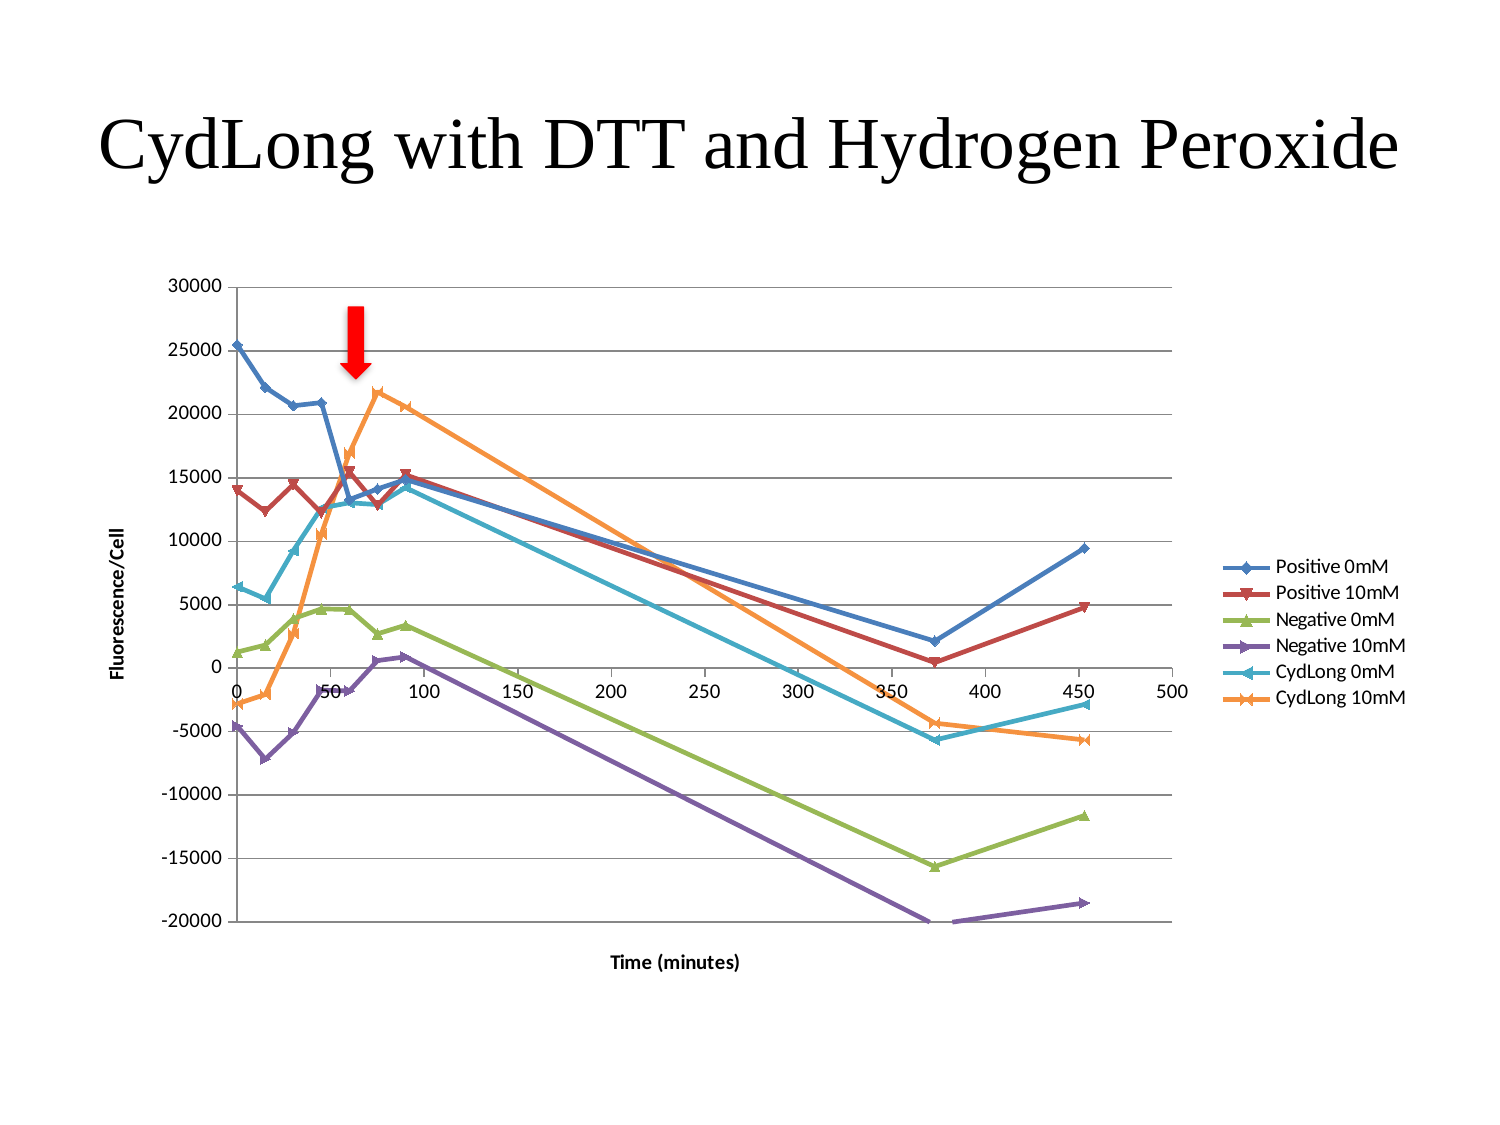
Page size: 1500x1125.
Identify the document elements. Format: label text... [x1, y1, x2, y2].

chart [74, 262, 1426, 1006]
title CydLong with DTT and Hydrogen Peroxide [75, 45, 1425, 233]
